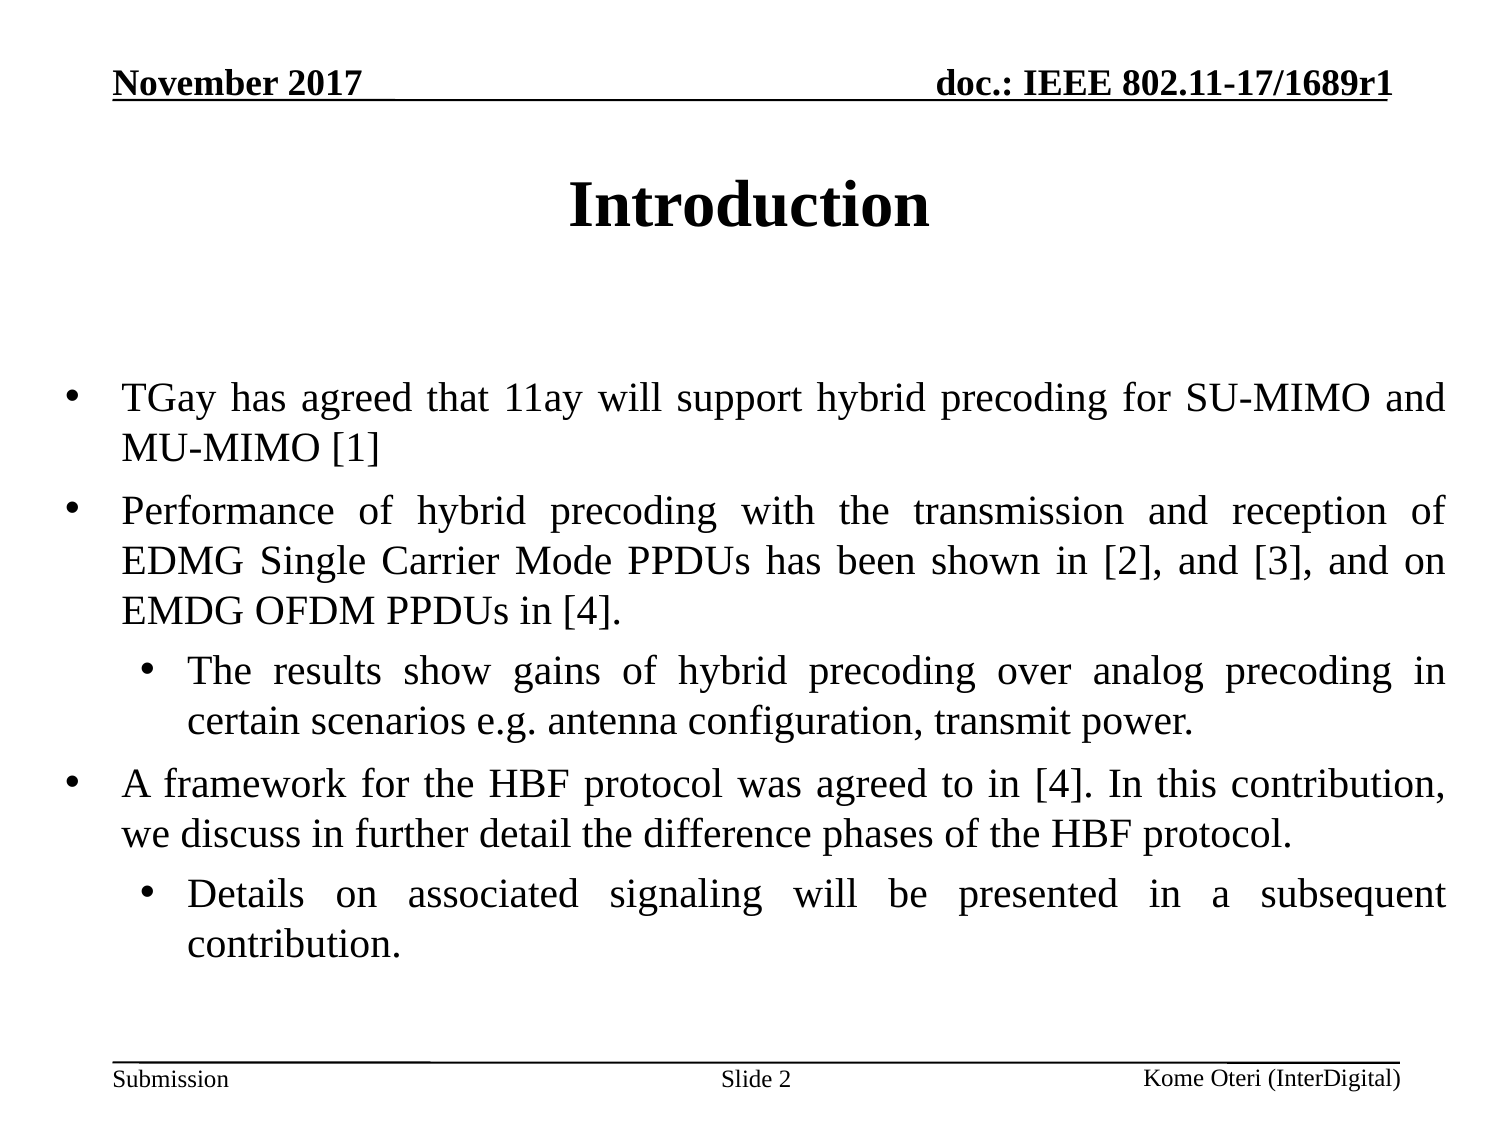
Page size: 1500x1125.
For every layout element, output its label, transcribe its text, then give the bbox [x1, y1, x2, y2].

title Introduction [112, 112, 1388, 288]
list TGay has agreed that 11ay will support hybrid precoding for SU-MIMO and MU-MIMO [1] Performance of hybrid precoding with the transmission and reception of EDMG Single Carrier Mode PPDUs has been shown in [2], and [3], and on EMDG OFDM PPDUs in [4]. The results show gains of hybrid precoding over analog precoding in certain scenarios e.g. antenna configuration, transmit power. A framework for the HBF protocol was agreed to in [4]. In this contribution, we discuss in further detail the difference phases of the HBF protocol. Details on associated signaling will be presented in a subsequent contribution. [49, 362, 1463, 888]
slide_number Slide 2 [712, 1061, 800, 1123]
